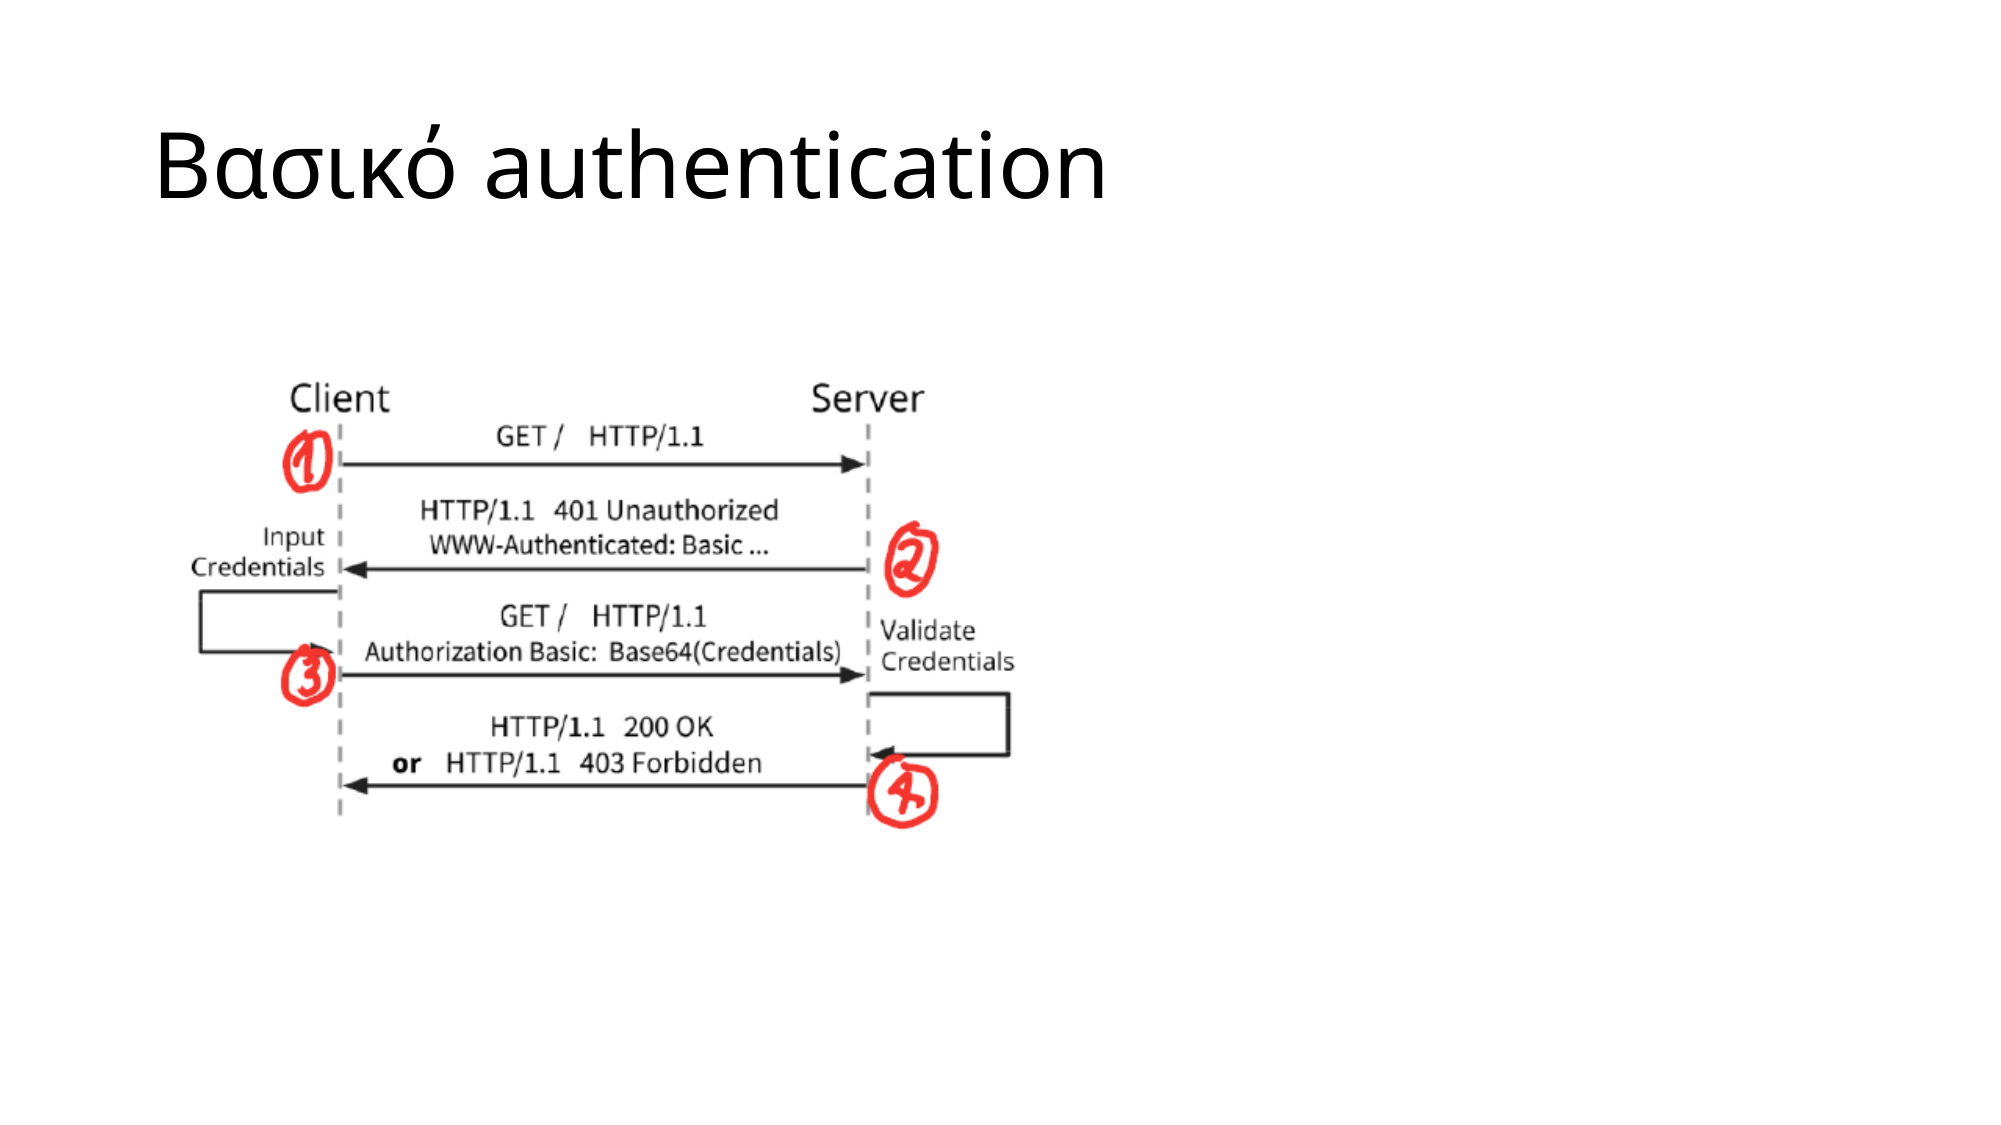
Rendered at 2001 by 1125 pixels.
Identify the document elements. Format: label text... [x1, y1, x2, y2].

title Βασικό authentication [137, 59, 1863, 278]
picture [81, 321, 1092, 844]
